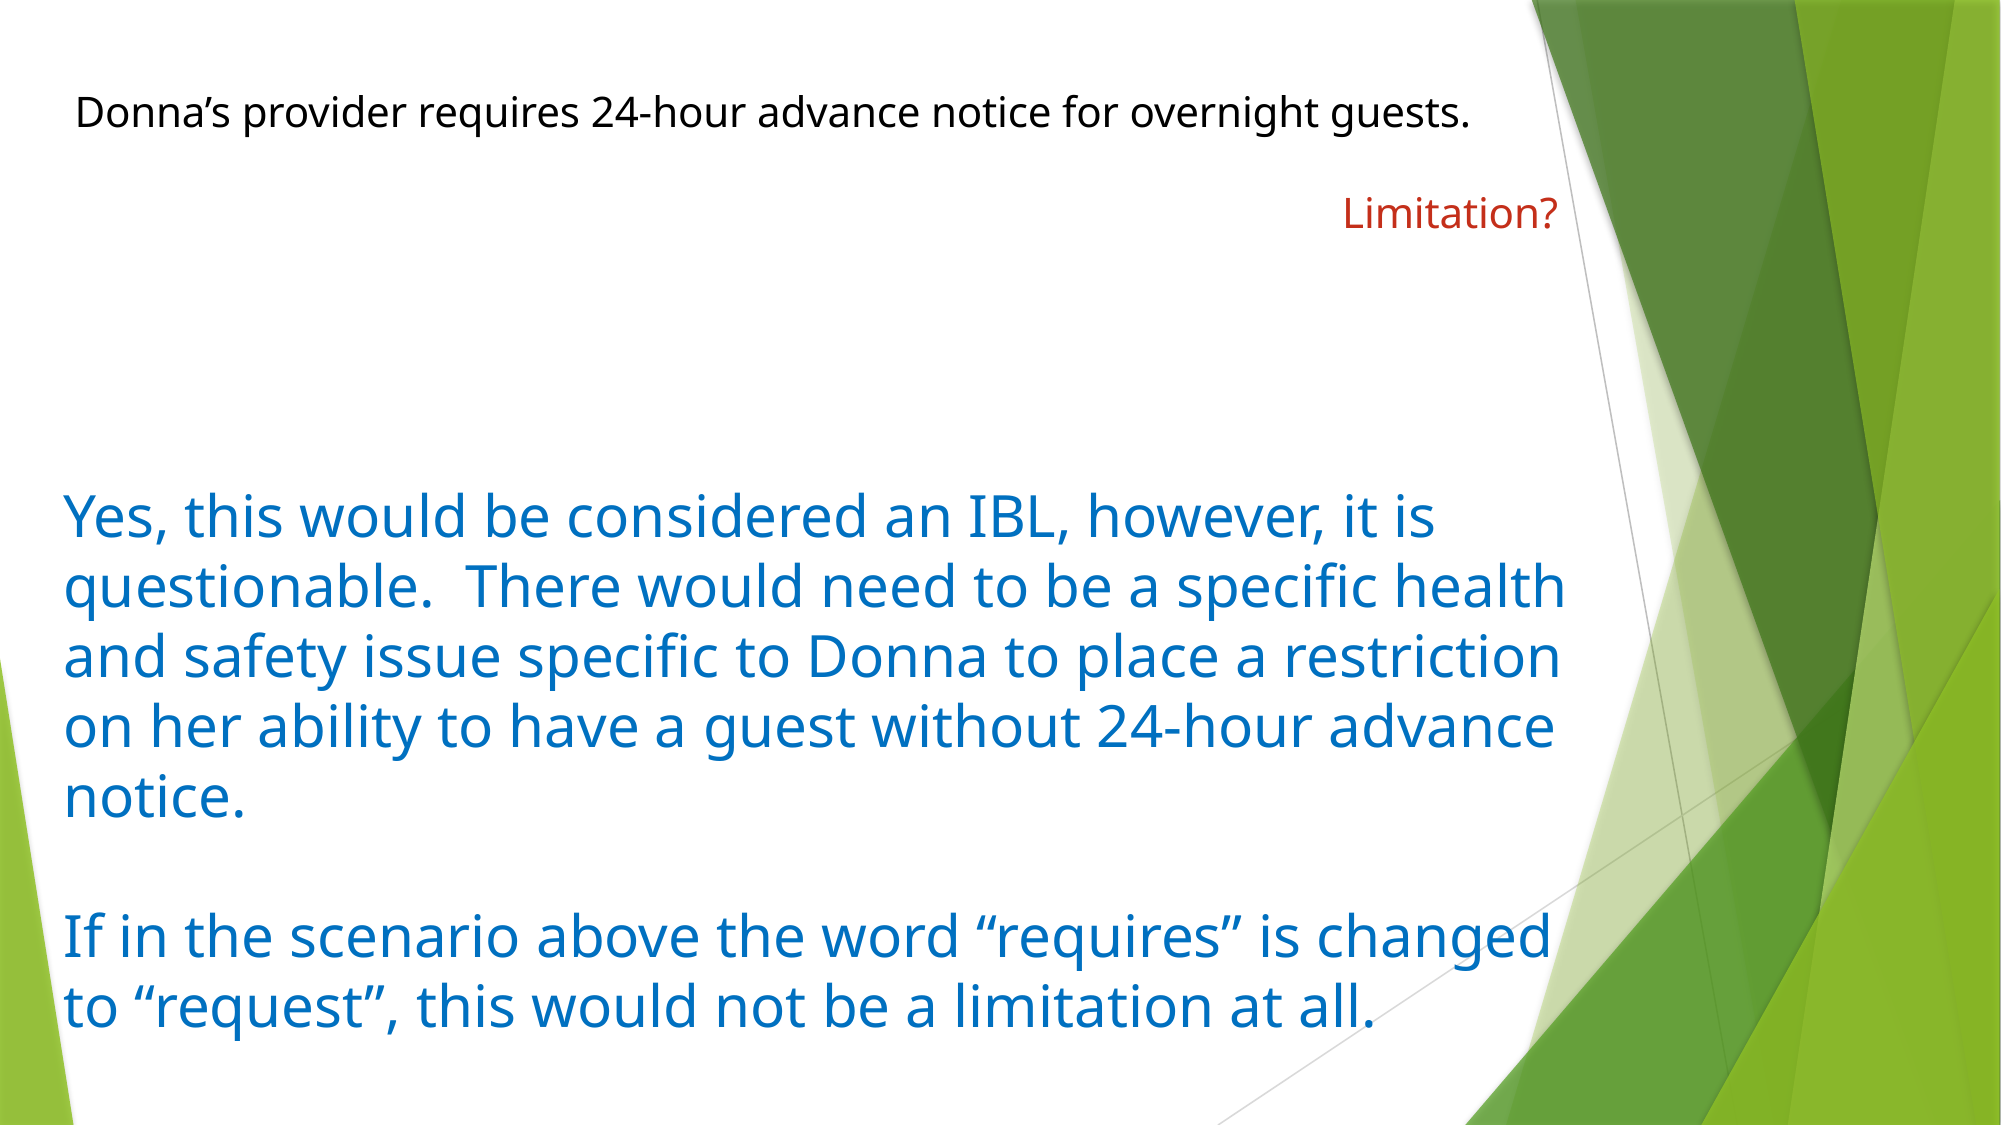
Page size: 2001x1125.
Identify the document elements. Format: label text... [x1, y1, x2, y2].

text_box Yes, this would be considered an IBL, however, it is questionable. There would need to be a specific health and safety issue specific to Donna to place a restriction on her ability to have a guest without 24-hour advance notice. If in the scenario above the word “requires” is changed to “request”, this would not be a limitation at all. [48, 471, 1624, 1047]
title Donna’s provider requires 24-hour advance notice for overnight guests. Limitation? [59, 28, 1613, 471]
